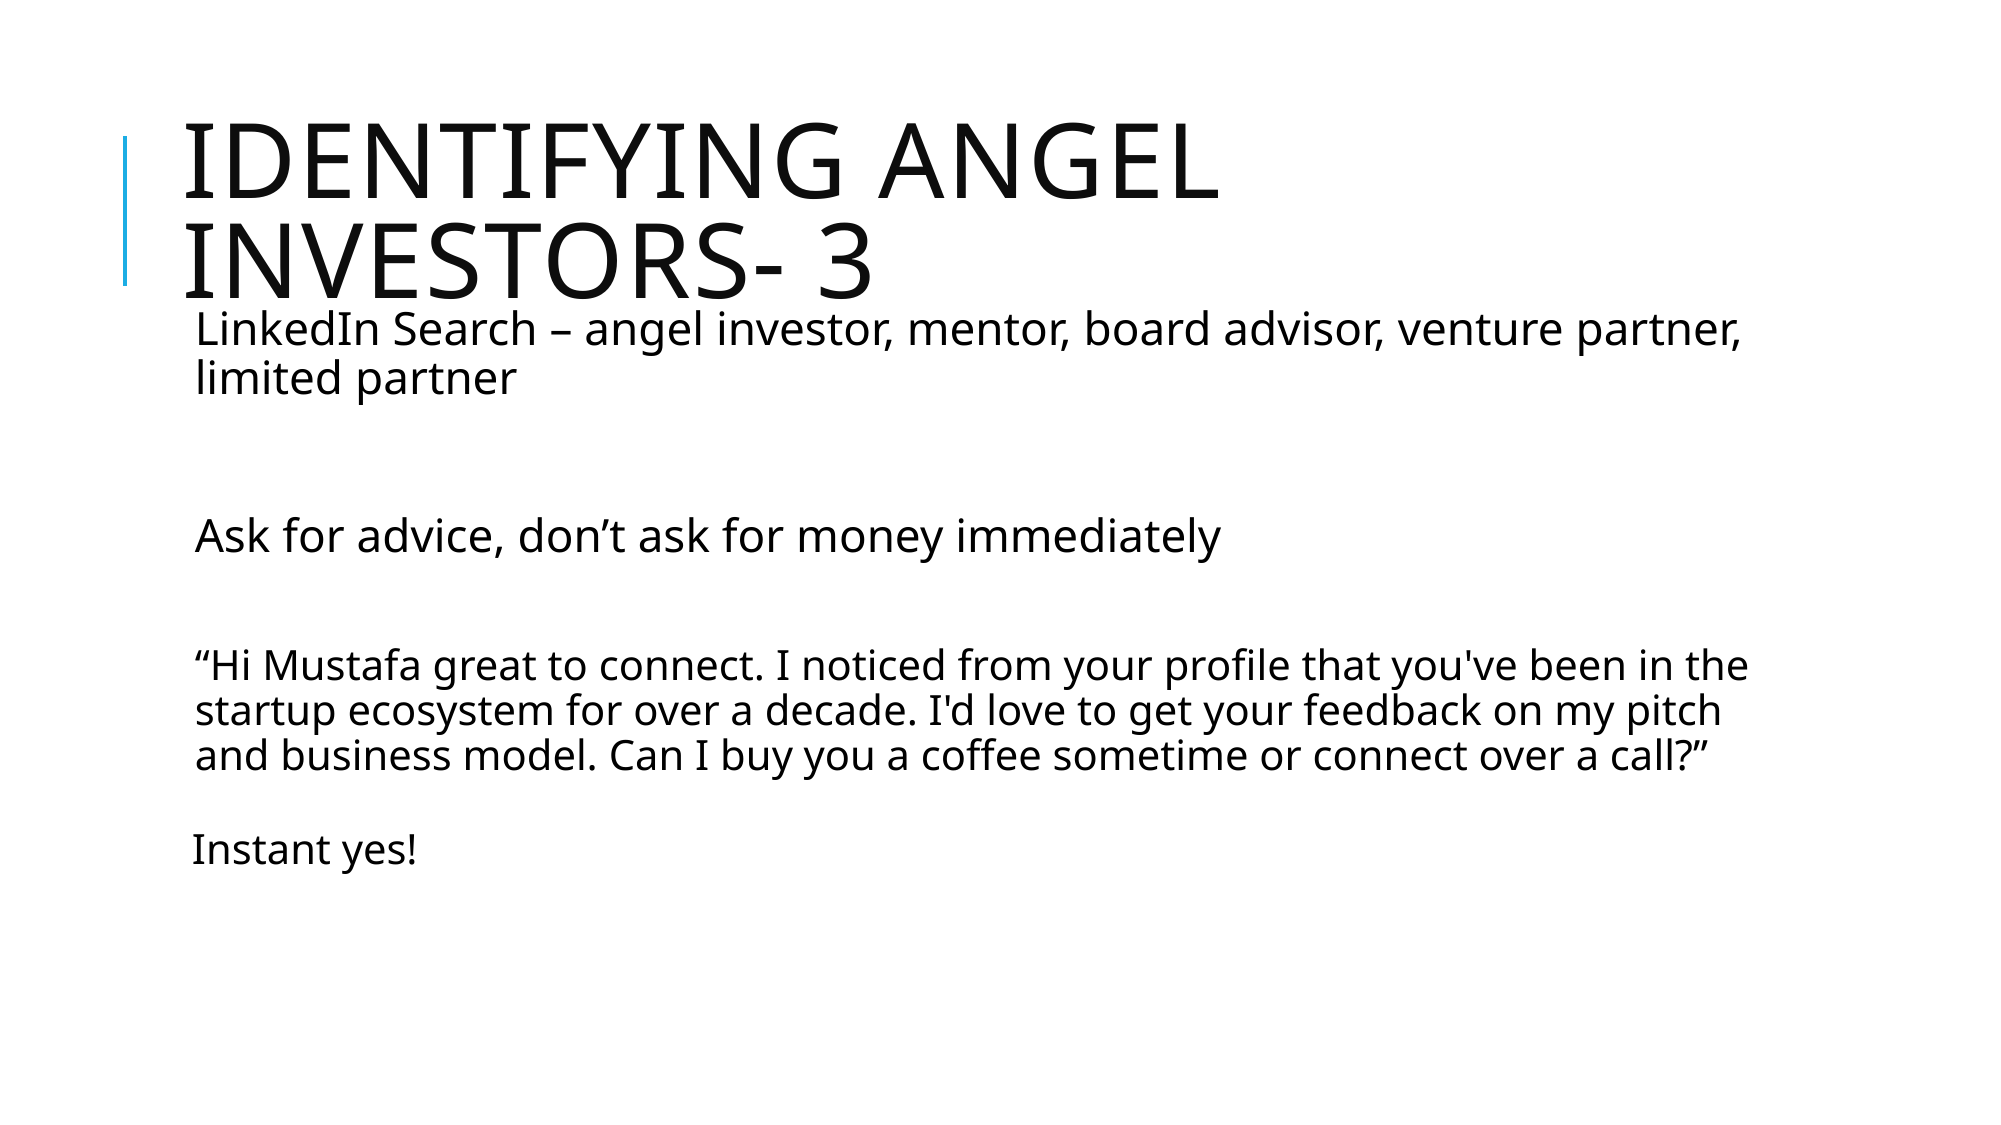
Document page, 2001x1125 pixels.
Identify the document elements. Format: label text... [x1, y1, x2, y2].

title Identifying Angel Investors- 3 [168, 96, 1763, 342]
list LinkedIn Search – angel investor, mentor, board advisor, venture partner, limited partner Ask for advice, don’t ask for money immediately “Hi Mustafa great to connect. I noticed from your profile that you've been in the startup ecosystem for over a decade. I'd love to get your feedback on my pitch and business model. Can I buy you a coffee sometime or connect over a call?” Instant yes! [172, 298, 1782, 1025]
